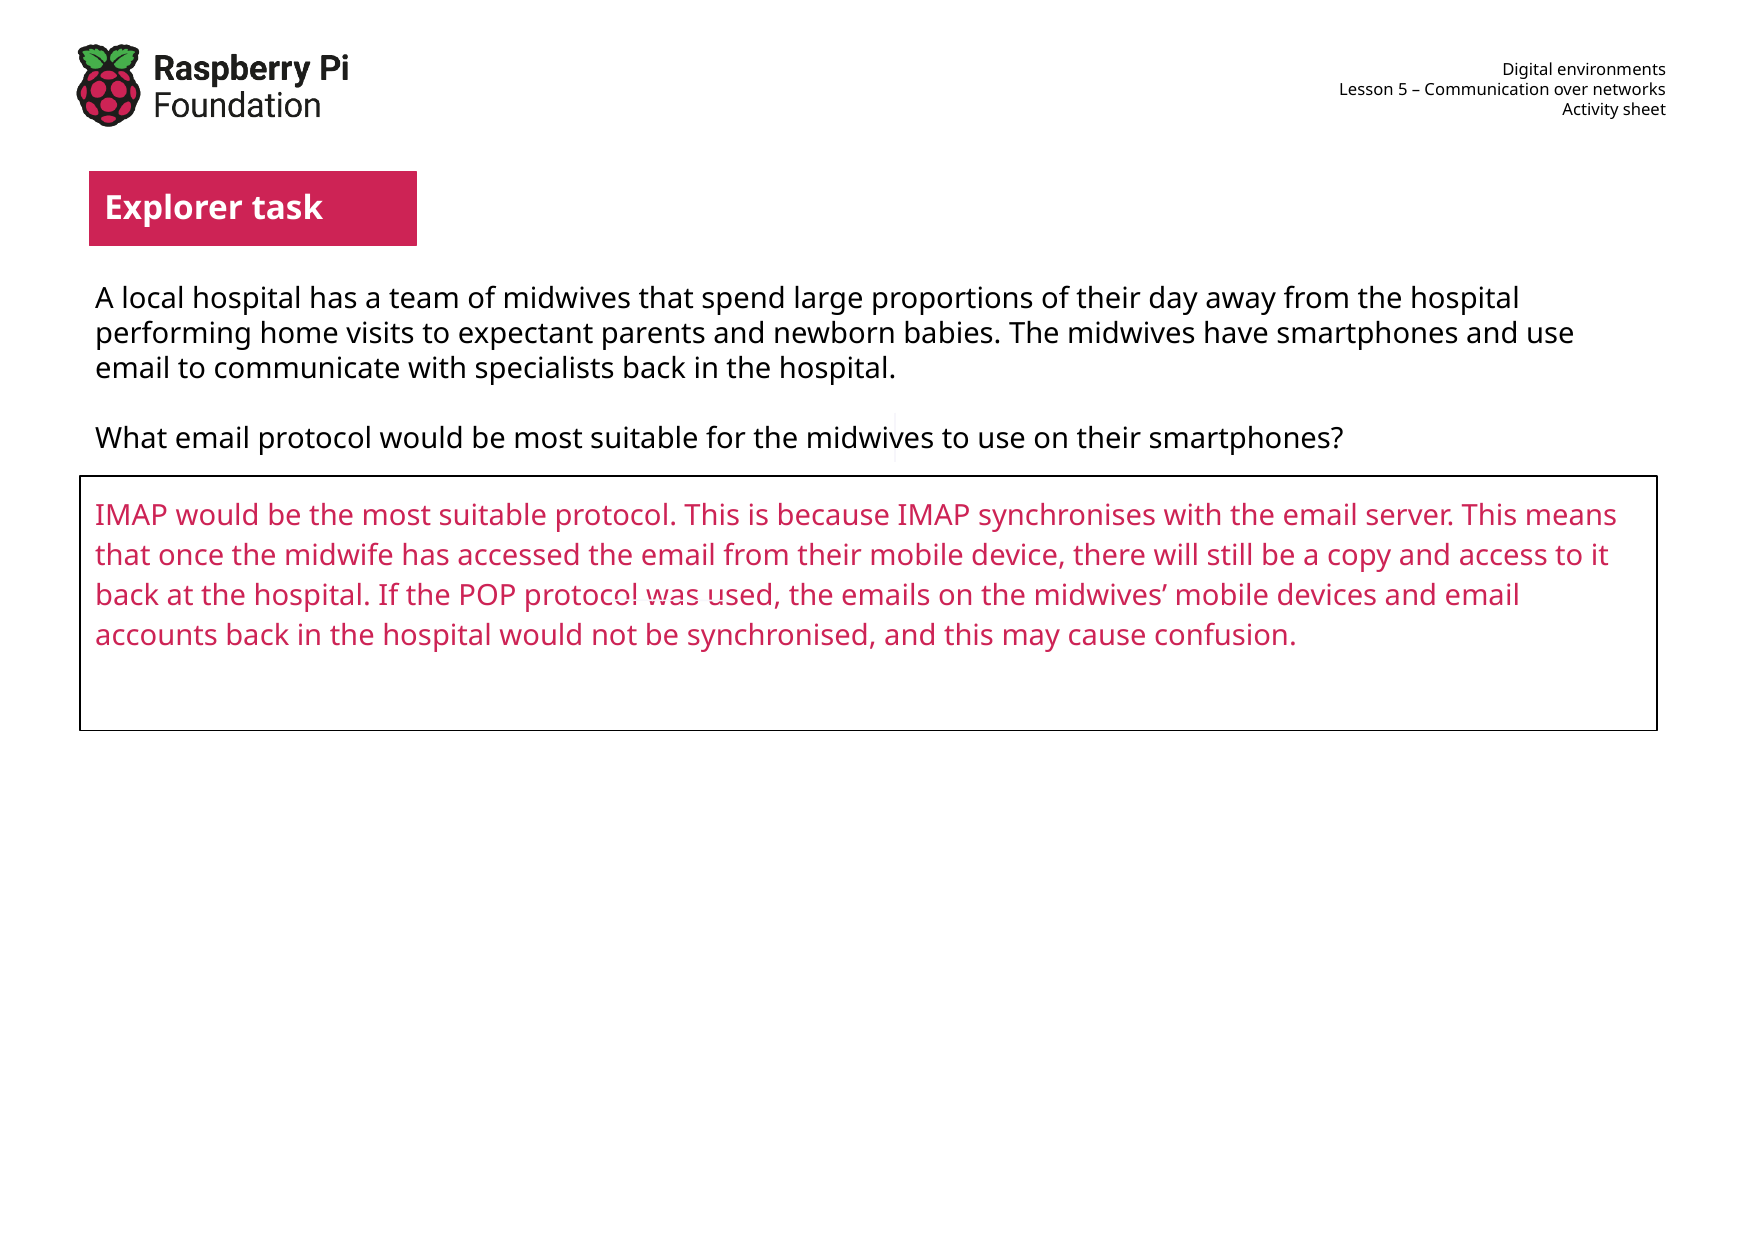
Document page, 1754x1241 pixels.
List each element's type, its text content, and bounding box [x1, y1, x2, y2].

text_box Explorer task [89, 171, 417, 246]
picture [75, 43, 348, 128]
text_box [59, 147, 1694, 1090]
text_box Digital environments Lesson 5 – Communication over networks Activity sheet [416, 44, 1682, 174]
text_box IMAP would be the most suitable protocol. This is because IMAP synchronises with the email server. This means that once the midwife has accessed the email from their mobile device, there will still be a copy and access to it back at the hospital. If the POP protocol was used, the emails on the midwives’ mobile devices and email accounts back in the hospital would not be synchronised, and this may cause confusion. [80, 475, 1658, 731]
text_box A local hospital has a team of midwives that spend large proportions of their day away from the hospital performing home visits to expectant parents and newborn babies. The midwives have smartphones and use email to communicate with specialists back in the hospital. What email protocol would be most suitable for the midwives to use on their smartphones? [80, 264, 1658, 455]
